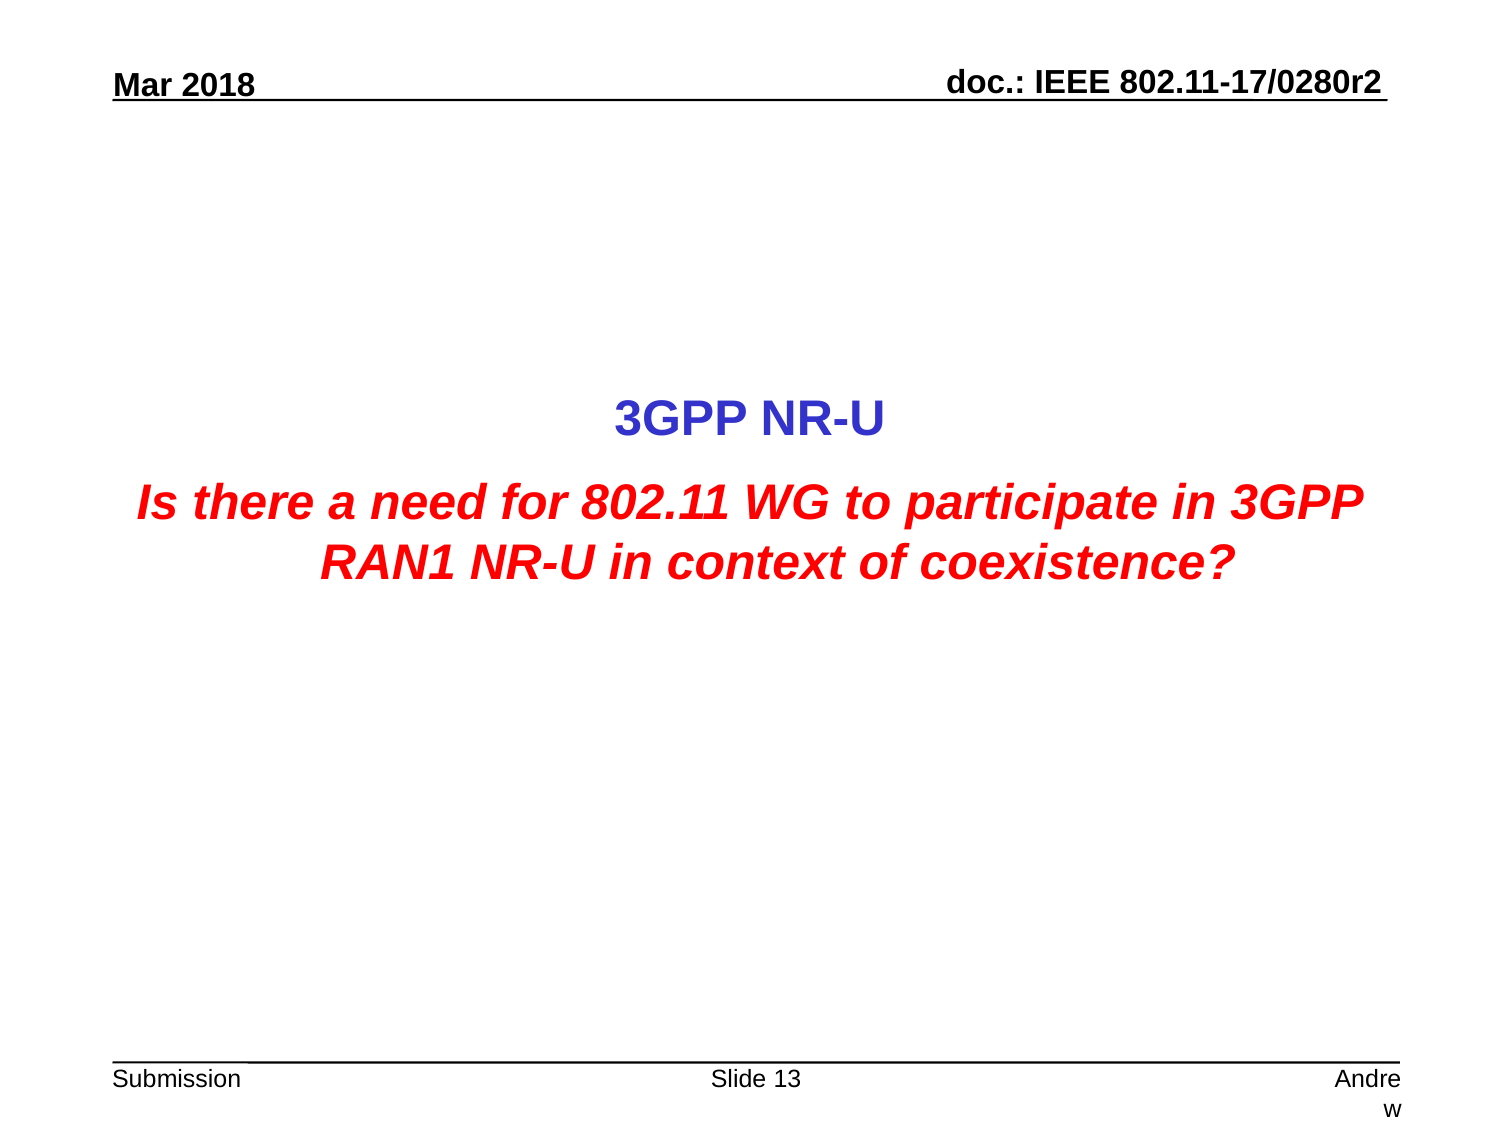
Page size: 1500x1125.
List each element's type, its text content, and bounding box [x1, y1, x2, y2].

list 3GPP NR-U Is there a need for 802.11 WG to participate in 3GPP RAN1 NR-U in context of coexistence? [112, 324, 1388, 650]
footer Andrew Myles, Cisco [1320, 1061, 1402, 1093]
slide_number Slide 13 [709, 1061, 803, 1093]
